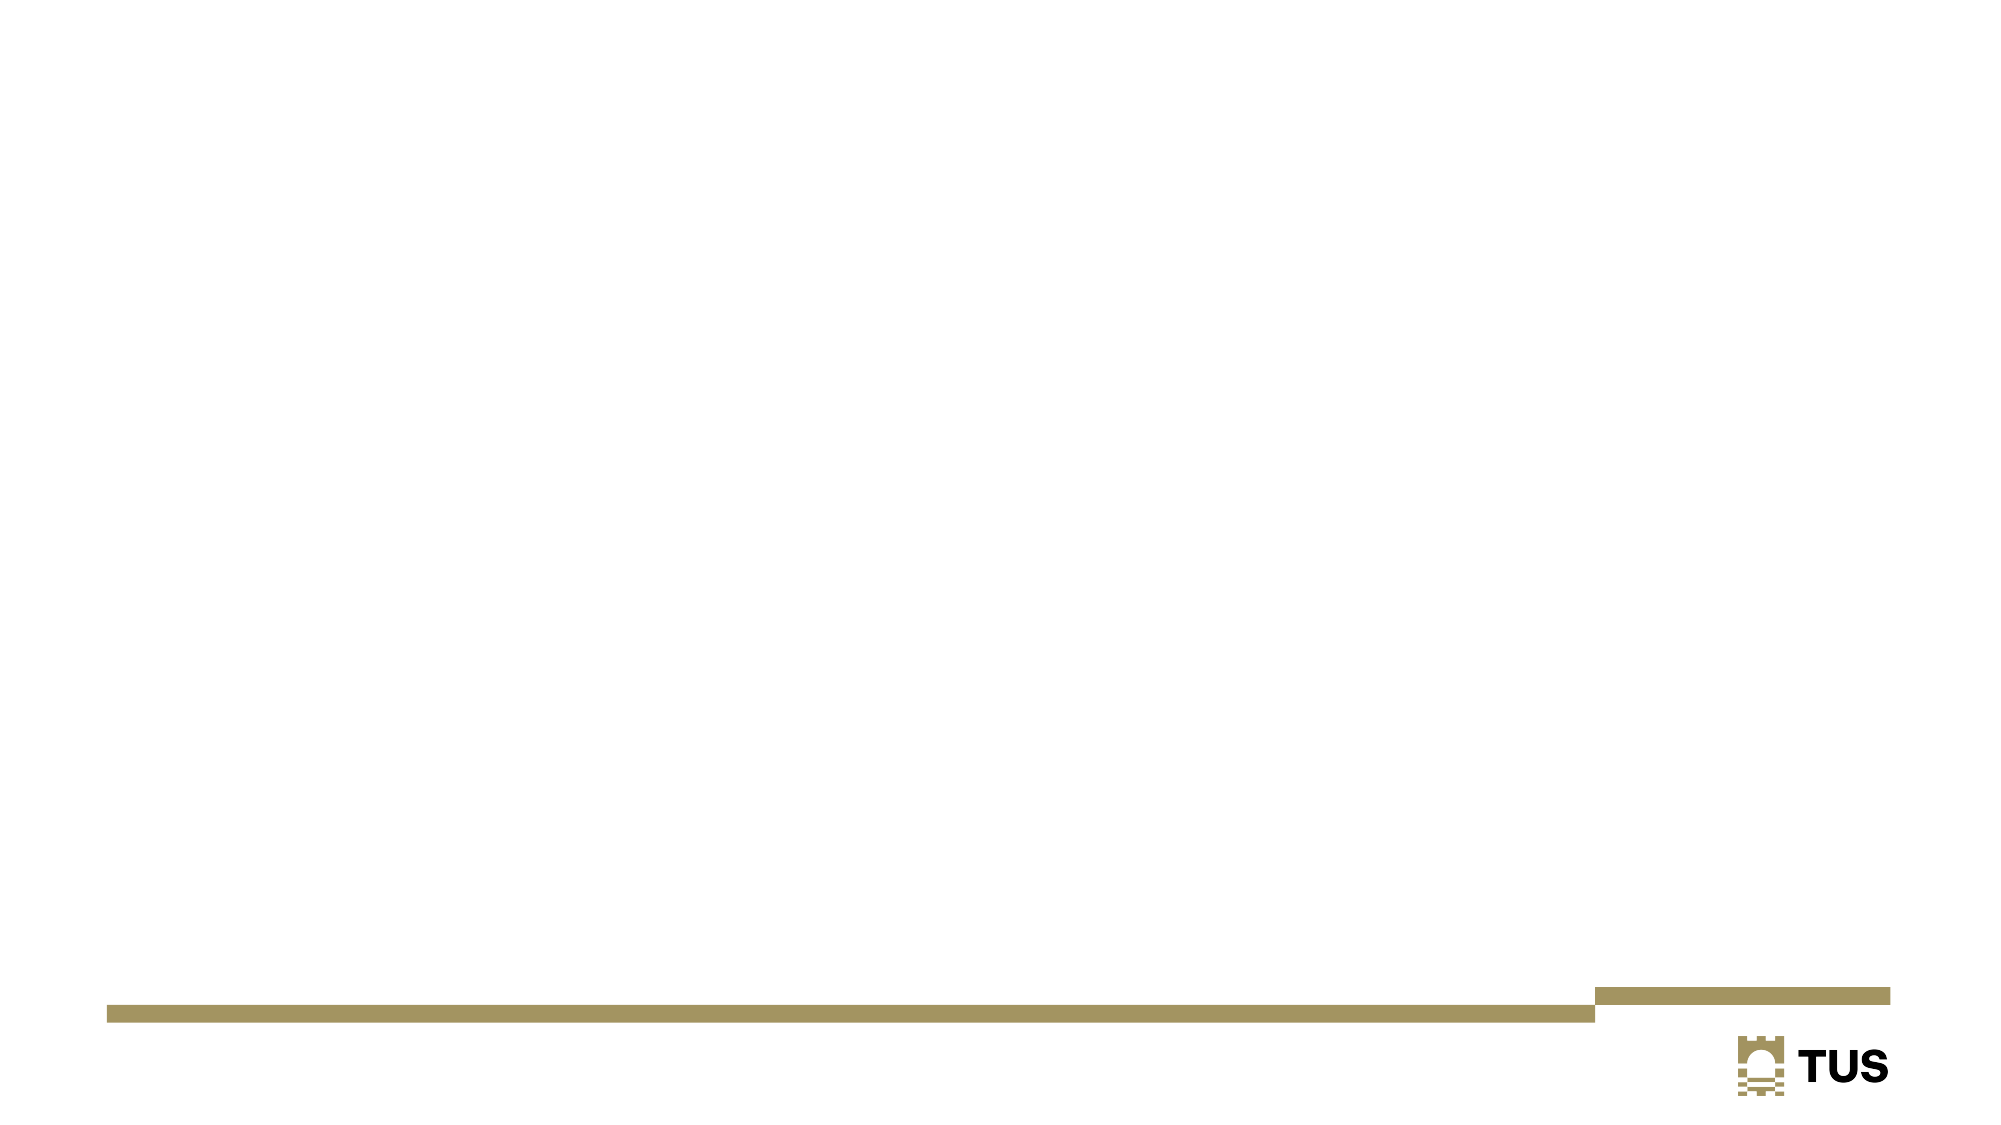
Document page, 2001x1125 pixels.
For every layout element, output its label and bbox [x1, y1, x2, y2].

picture [1738, 1036, 1888, 1096]
